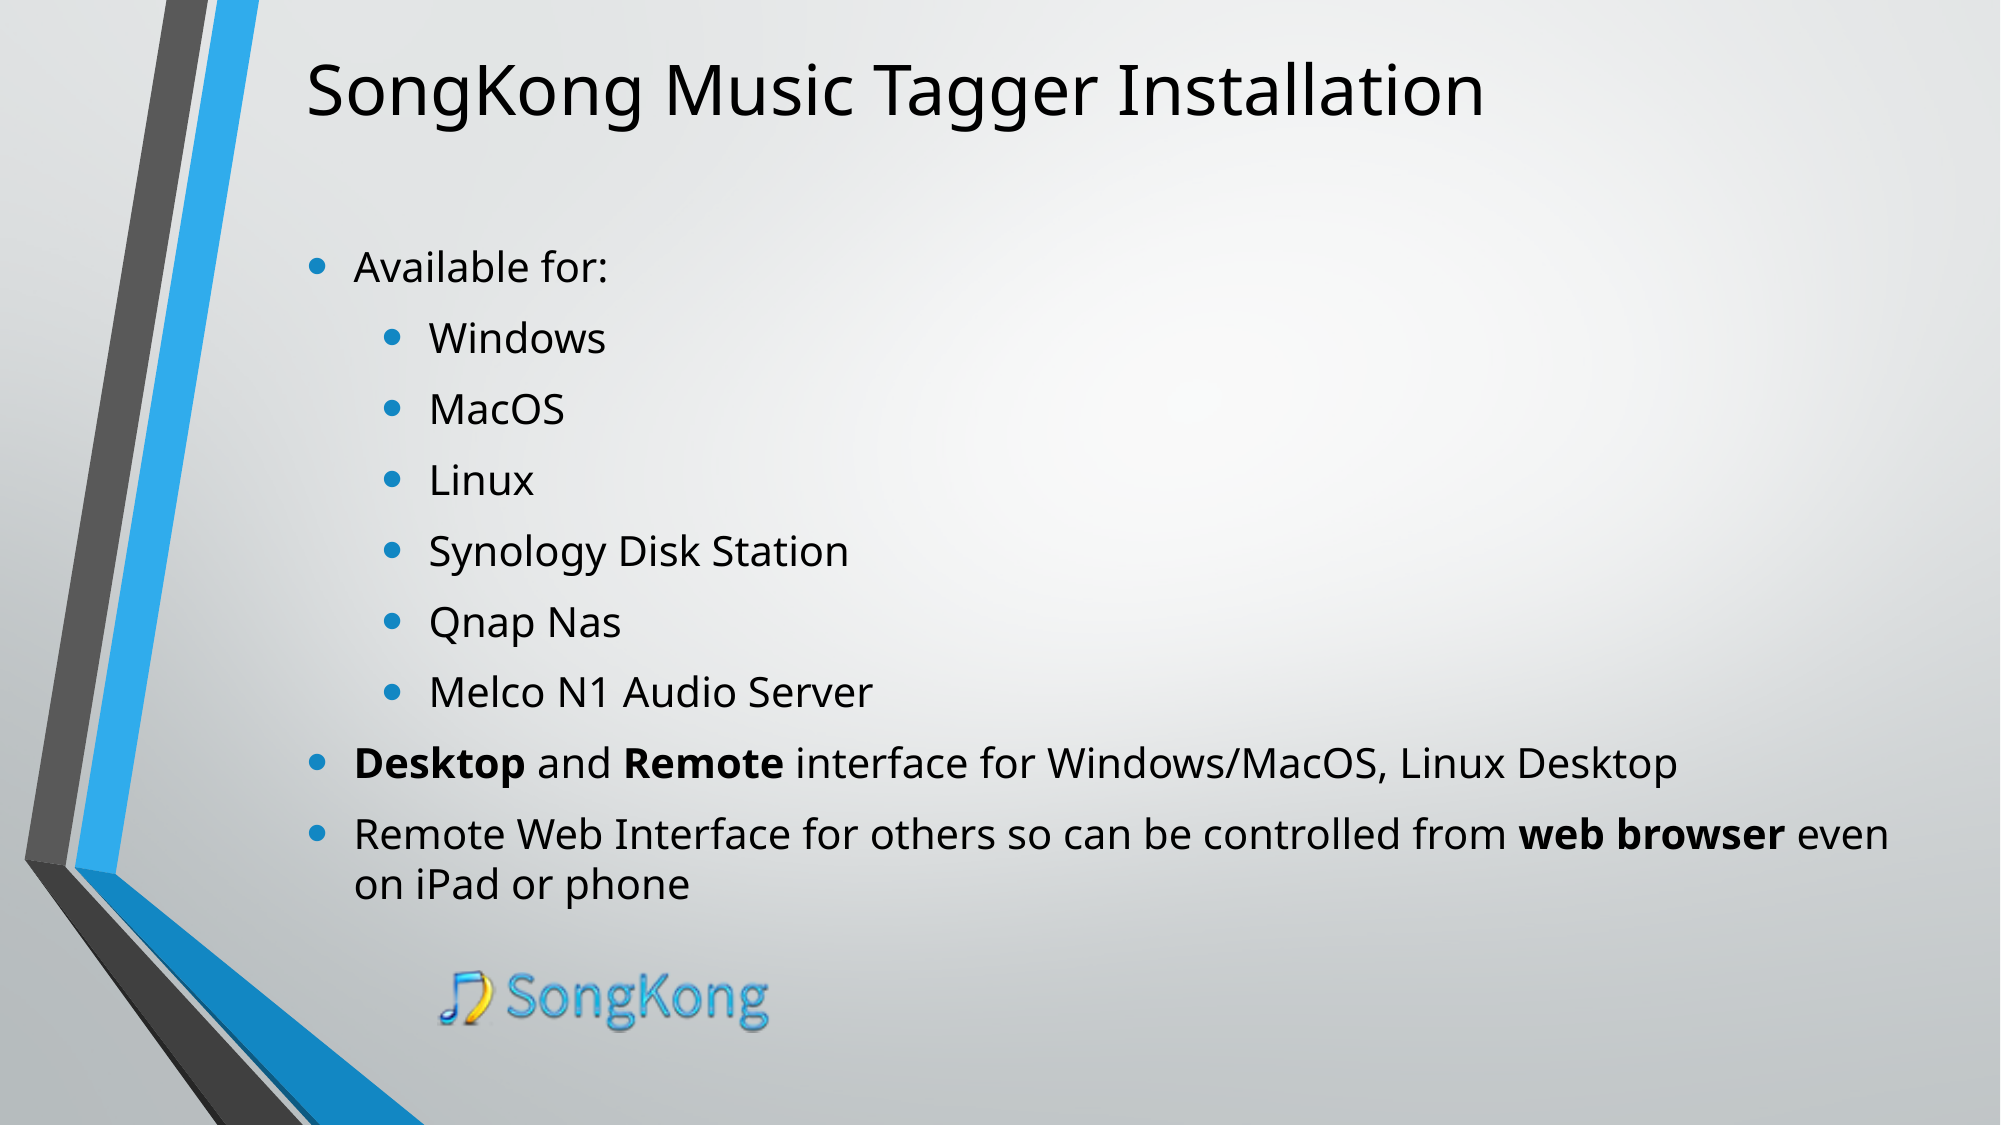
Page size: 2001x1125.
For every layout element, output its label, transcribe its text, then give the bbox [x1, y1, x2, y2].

list Available for: Windows MacOS Linux Synology Disk Station Qnap Nas Melco N1 Audio Server Desktop and Remote interface for Windows/MacOS, Linux Desktop Remote Web Interface for others so can be controlled from web browser even on iPad or phone [291, 294, 1936, 855]
picture [437, 970, 792, 1033]
title SongKong Music Tagger Installation [291, 37, 1690, 138]
